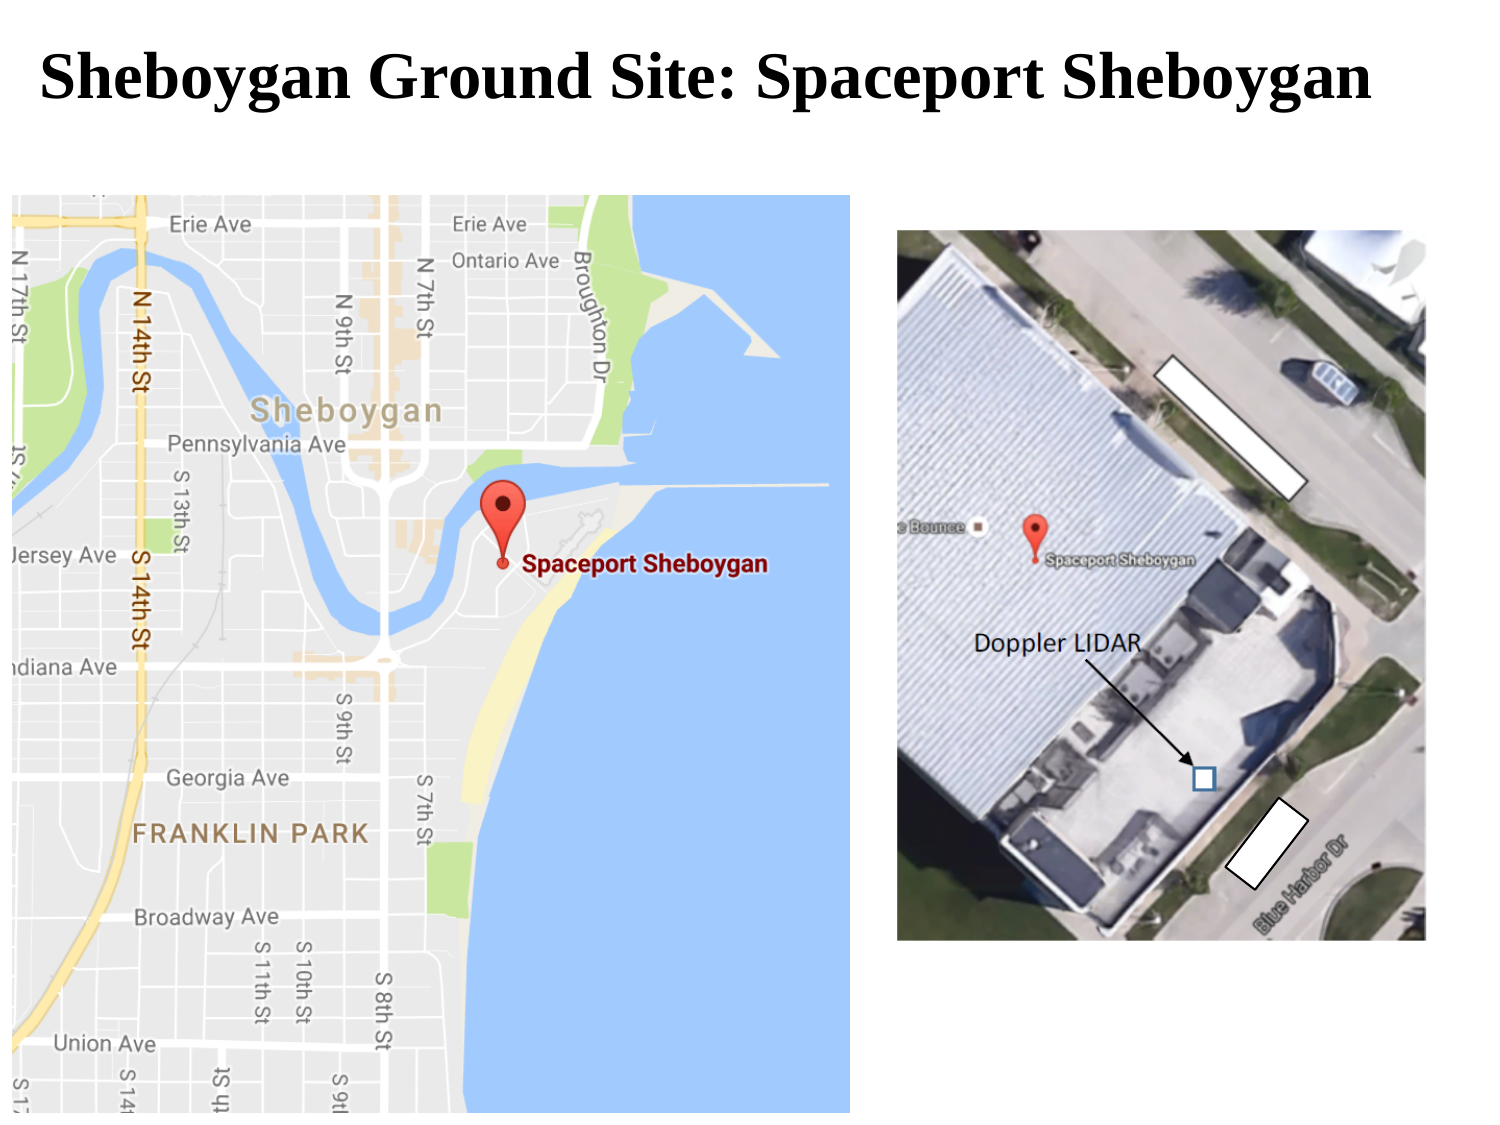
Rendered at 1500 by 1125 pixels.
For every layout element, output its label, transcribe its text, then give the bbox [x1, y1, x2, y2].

picture [12, 195, 851, 1113]
text_box Sheboygan Ground Site: Spaceport Sheboygan [24, 24, 1500, 120]
picture [868, 200, 1494, 997]
